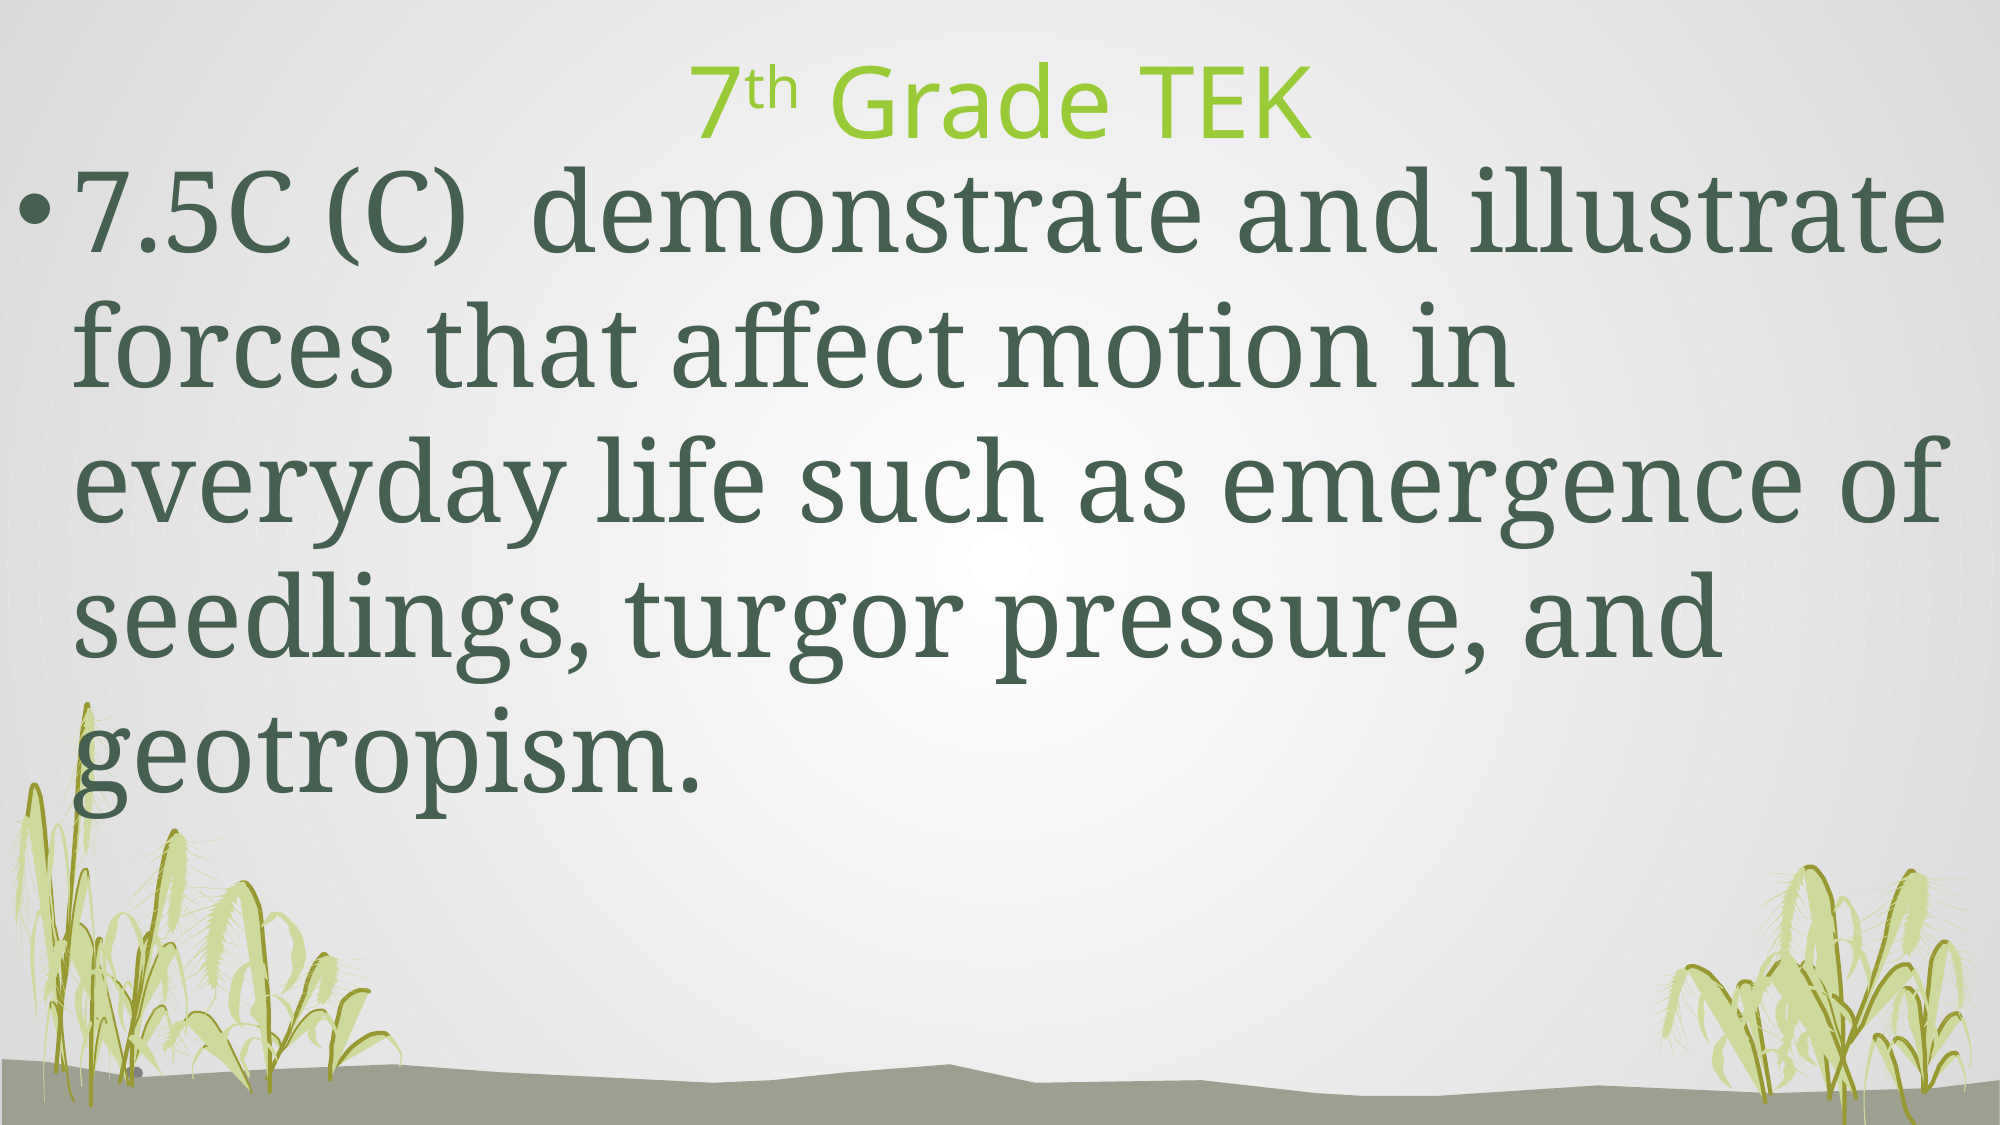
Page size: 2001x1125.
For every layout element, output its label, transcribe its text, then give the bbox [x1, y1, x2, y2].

list 7.5C (C) demonstrate and illustrate forces that affect motion in everyday life such as emergence of seedlings, turgor pressure, and geotropism. [0, 132, 2000, 864]
title 7th Grade TEK [99, 0, 1900, 132]
